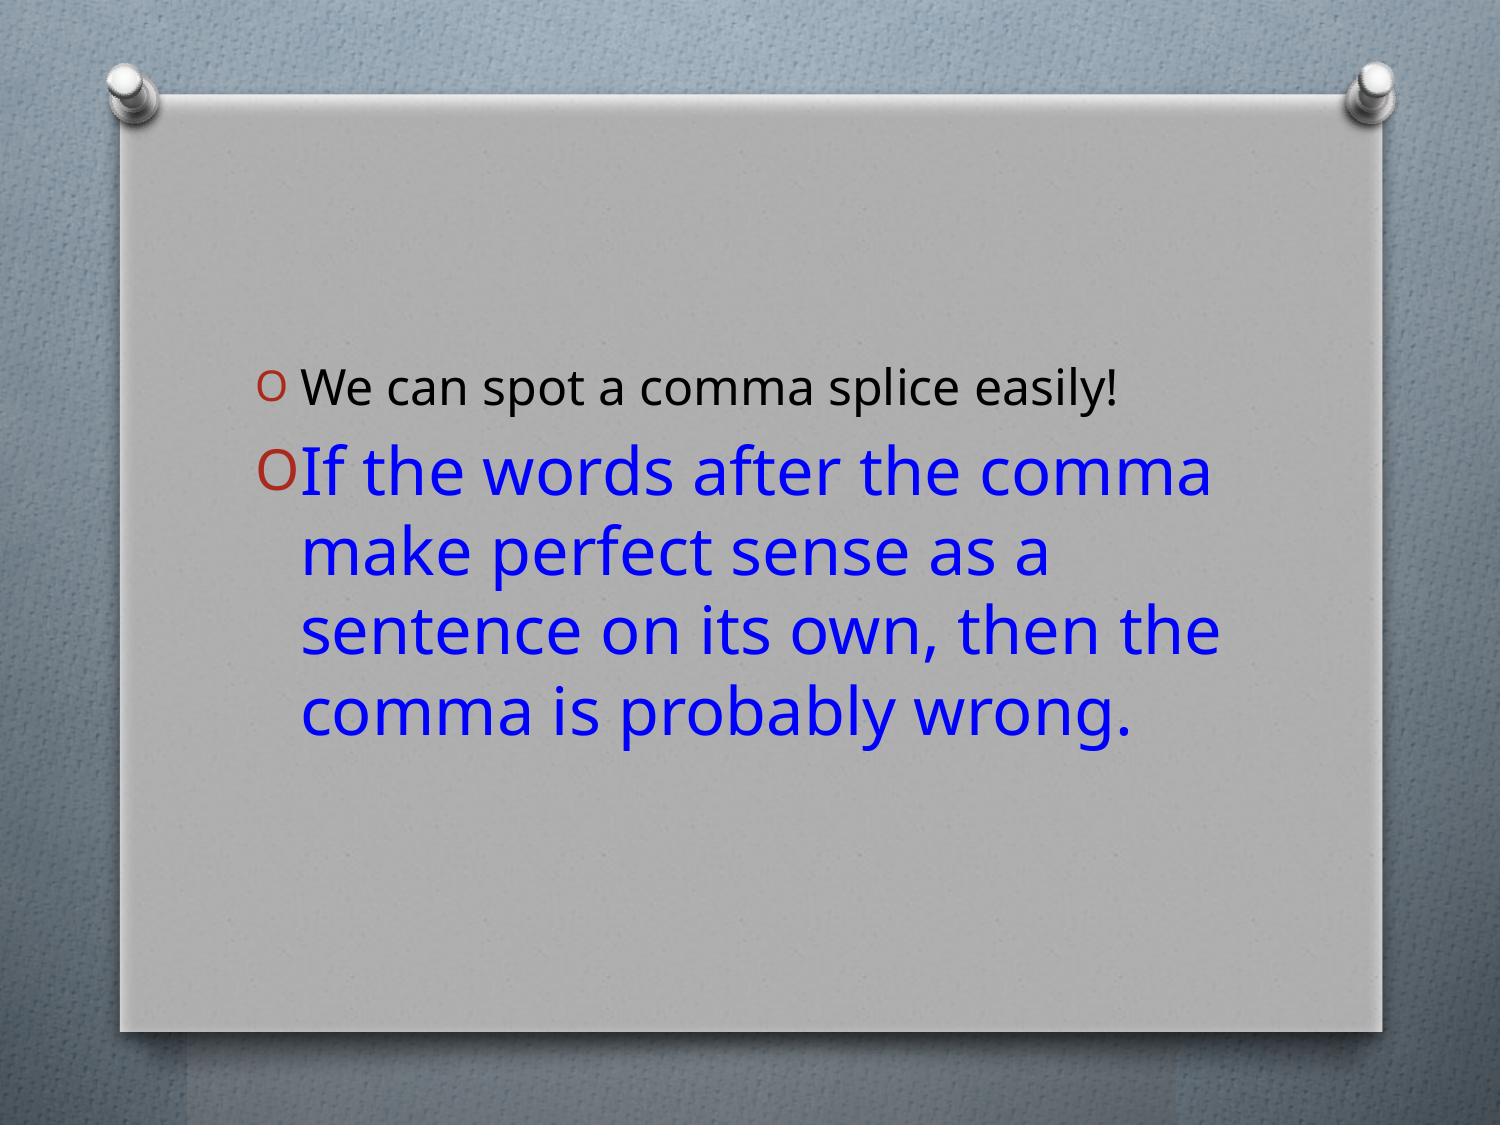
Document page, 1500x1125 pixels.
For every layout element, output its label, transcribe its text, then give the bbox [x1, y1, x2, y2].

picture [1317, 35, 1439, 156]
list We can spot a comma splice easily! If the words after the comma make perfect sense as a sentence on its own, then the comma is probably wrong. [240, 347, 1257, 939]
picture [75, 29, 198, 153]
